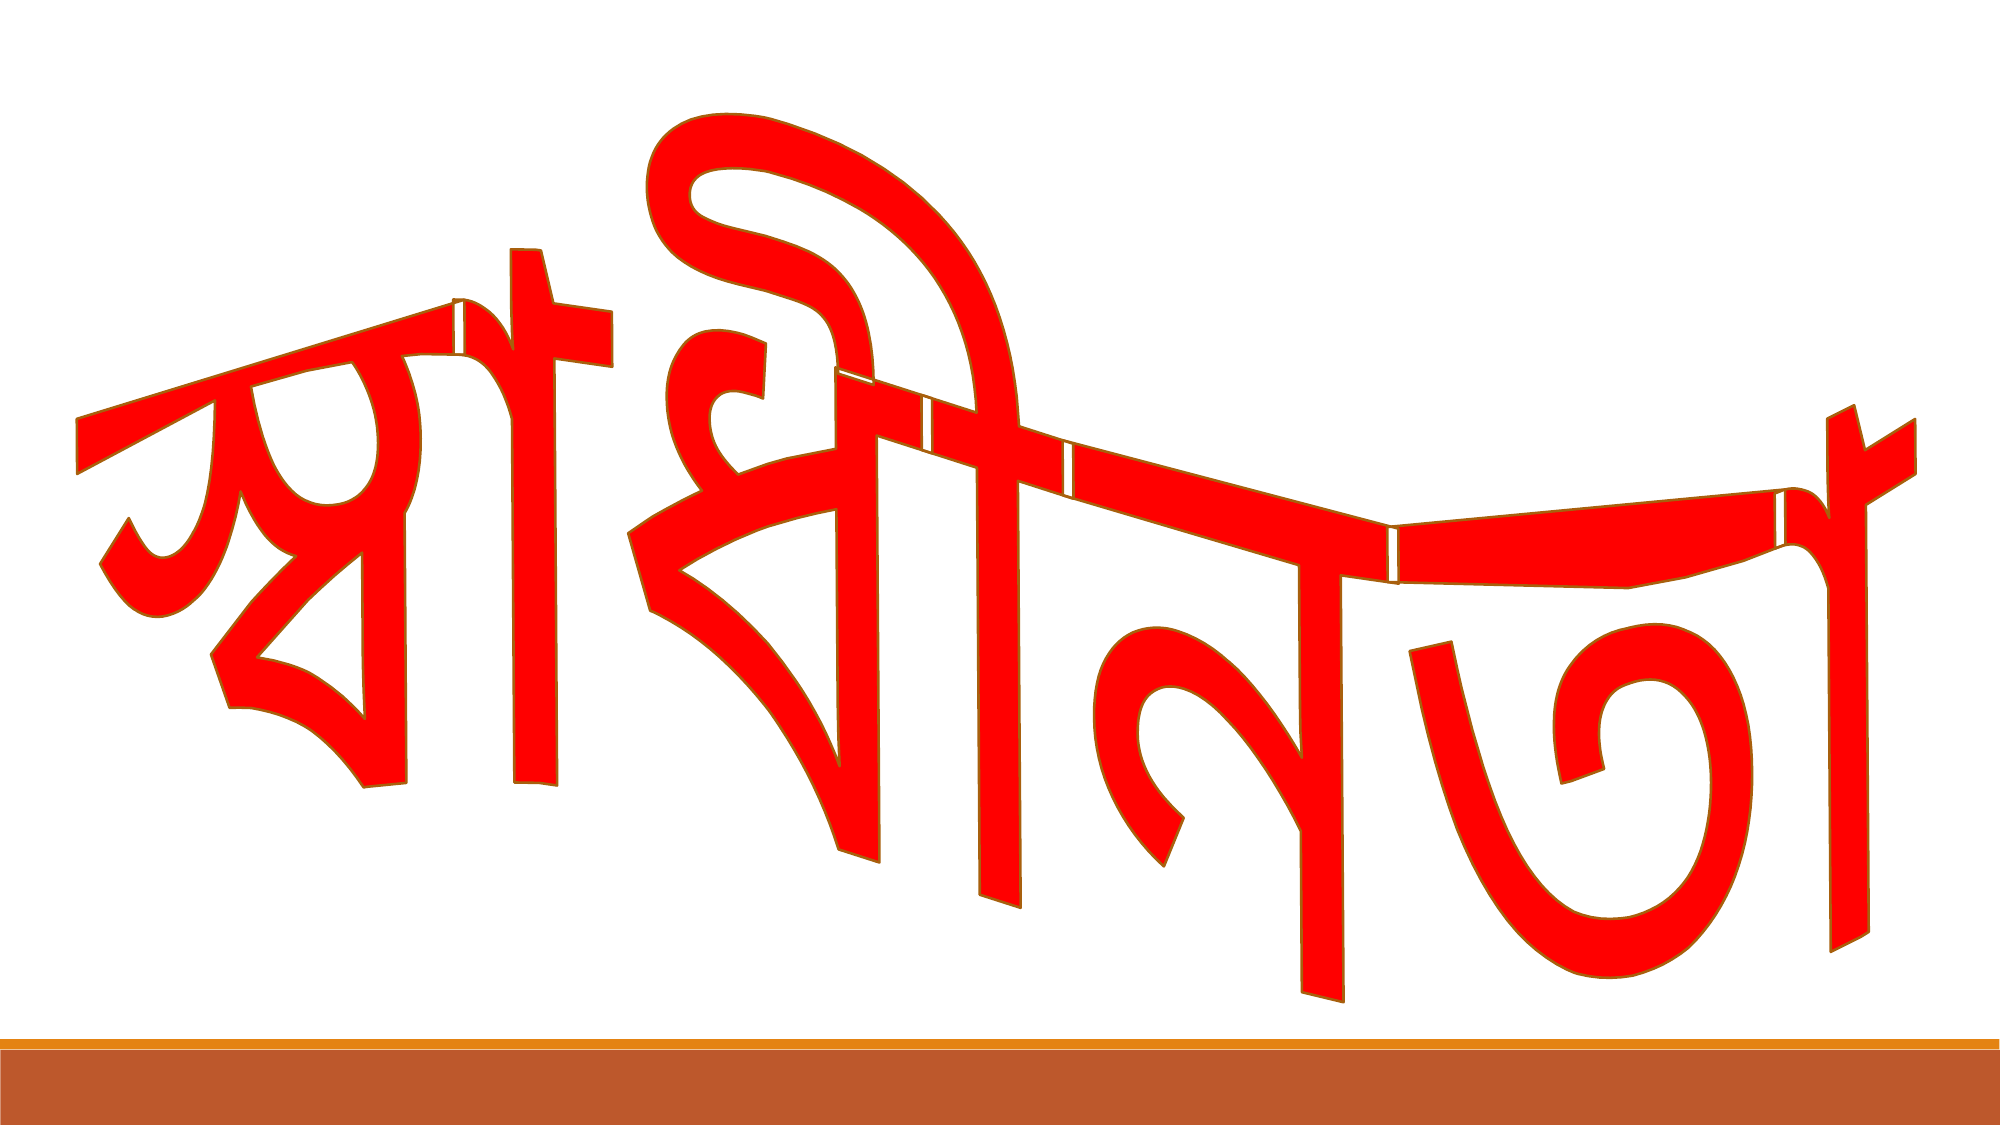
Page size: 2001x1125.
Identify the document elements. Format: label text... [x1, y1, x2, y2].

text_box স্বাধীনতা [75, 248, 614, 789]
text_box স্বাধীনতা [626, 112, 1917, 1004]
